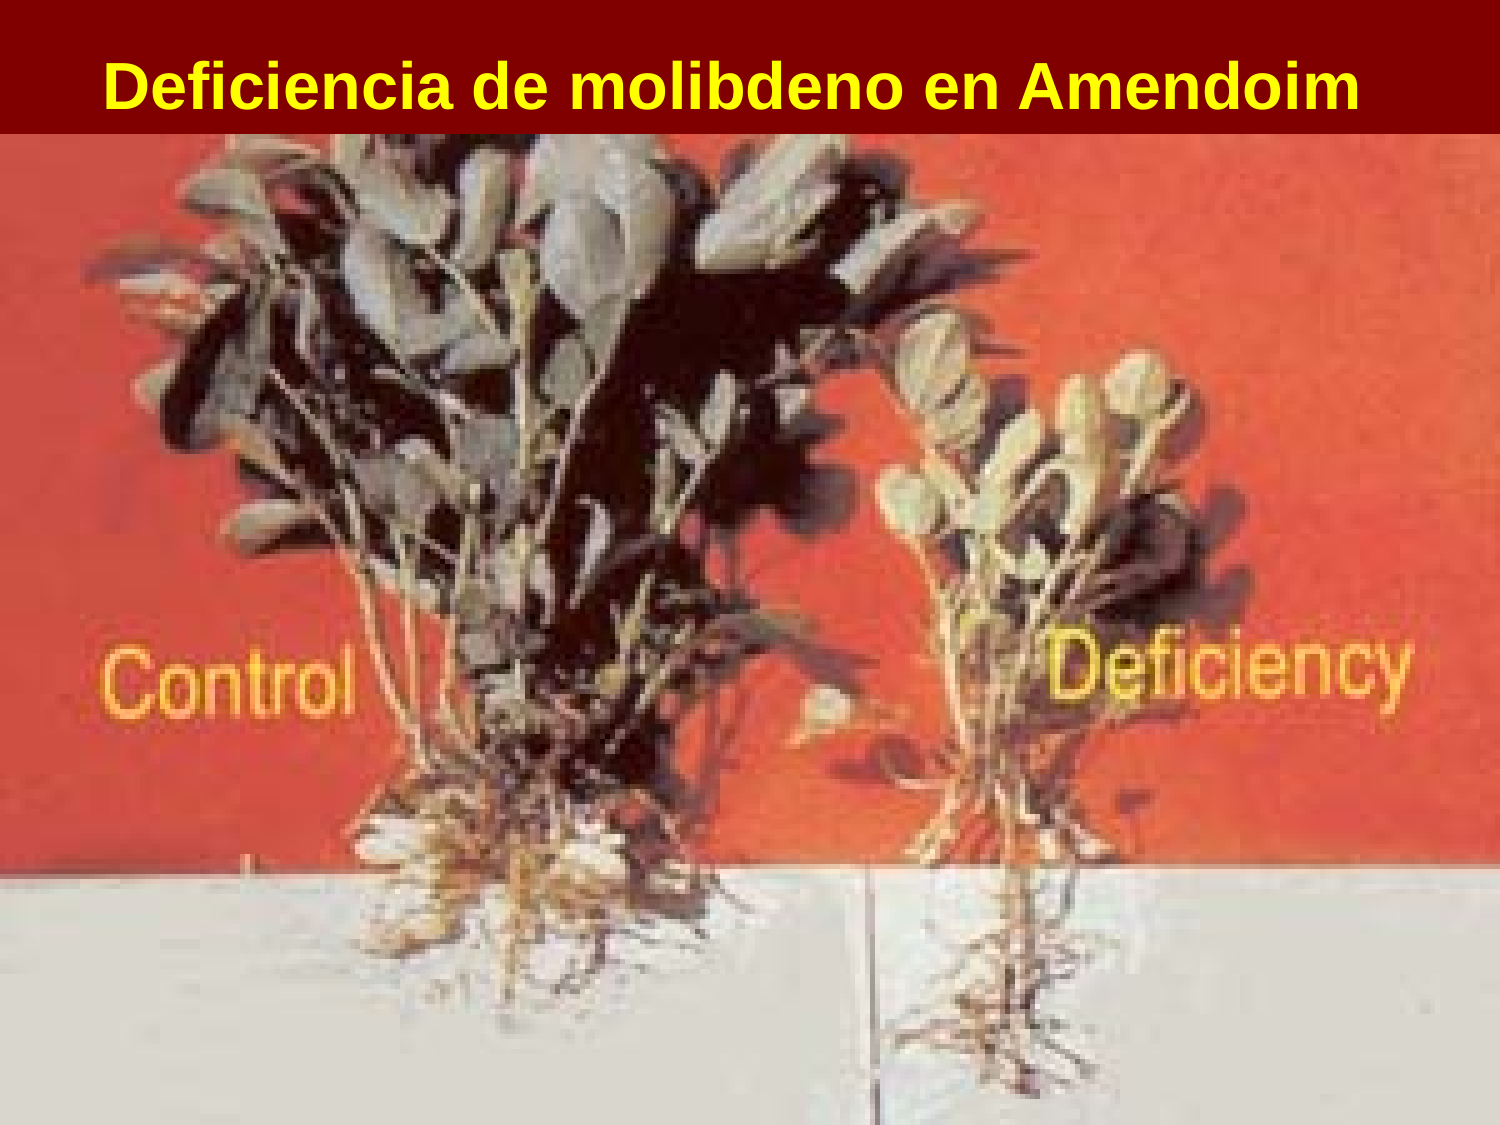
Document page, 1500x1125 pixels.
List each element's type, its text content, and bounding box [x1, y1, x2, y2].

text_box Deficiencia de molibdeno en Amendoim [87, 35, 1378, 130]
picture [0, 134, 1500, 1125]
